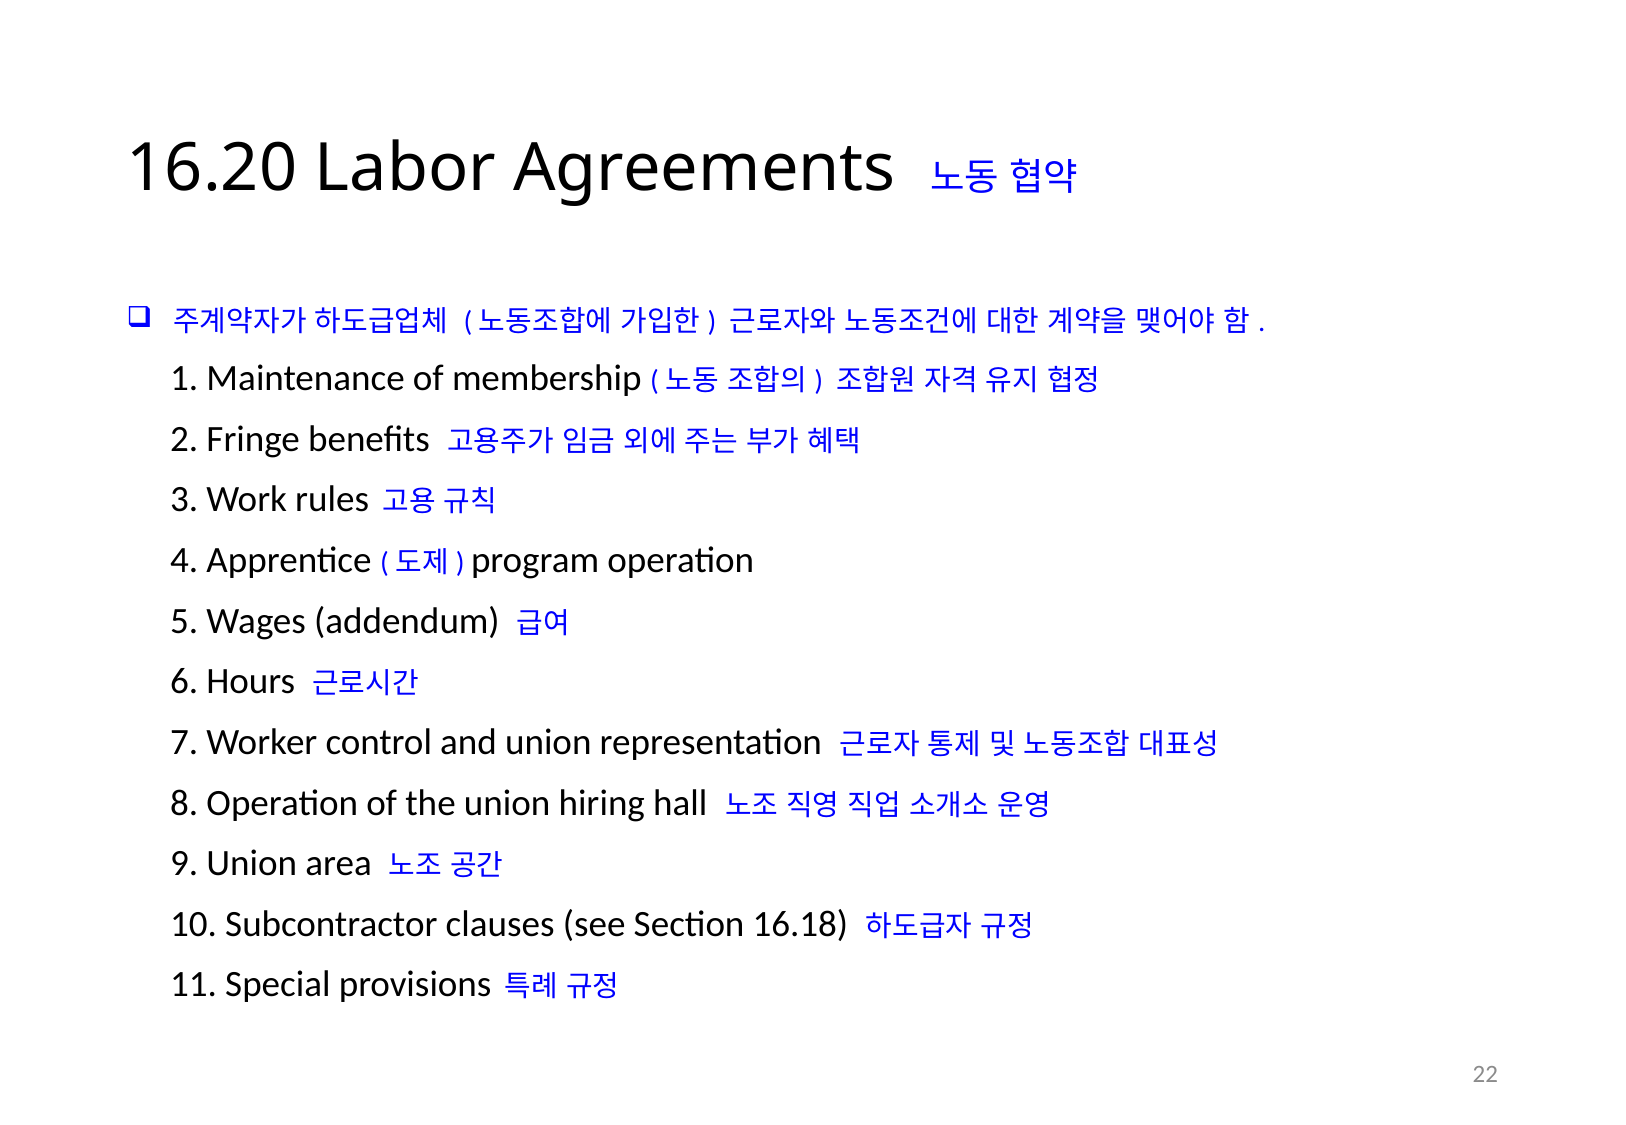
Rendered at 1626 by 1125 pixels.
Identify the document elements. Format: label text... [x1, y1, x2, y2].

slide_number 21 [1147, 1042, 1514, 1103]
title 16.20 Labor Agreements 노동 협약 [111, 59, 1514, 278]
list 주계약자가 하도급업체 (노동조합에 가입한) 근로자와 노동조건에 대한 계약을 맺어야 함. 1. Maintenance of membership (노동 조합의) 조합원 자격 유지 협정 2. Fringe benefits 고용주가 임금 외에 주는 부가 혜택 3. Work rules 고용 규칙 4. Apprentice (도제) program operation 5. Wages (addendum) 급여 6. Hours 근로시간 7. Worker control and union representation 근로자 통제 및 노동조합 대표성 8. Operation of the union hiring hall 노조 직영 직업 소개소 운영 9. Union area 노조 공간 10. Subcontractor clauses (see Section 16.18) 하도급자 규정 11. Special provisions 특례 규정 [111, 299, 1514, 1014]
